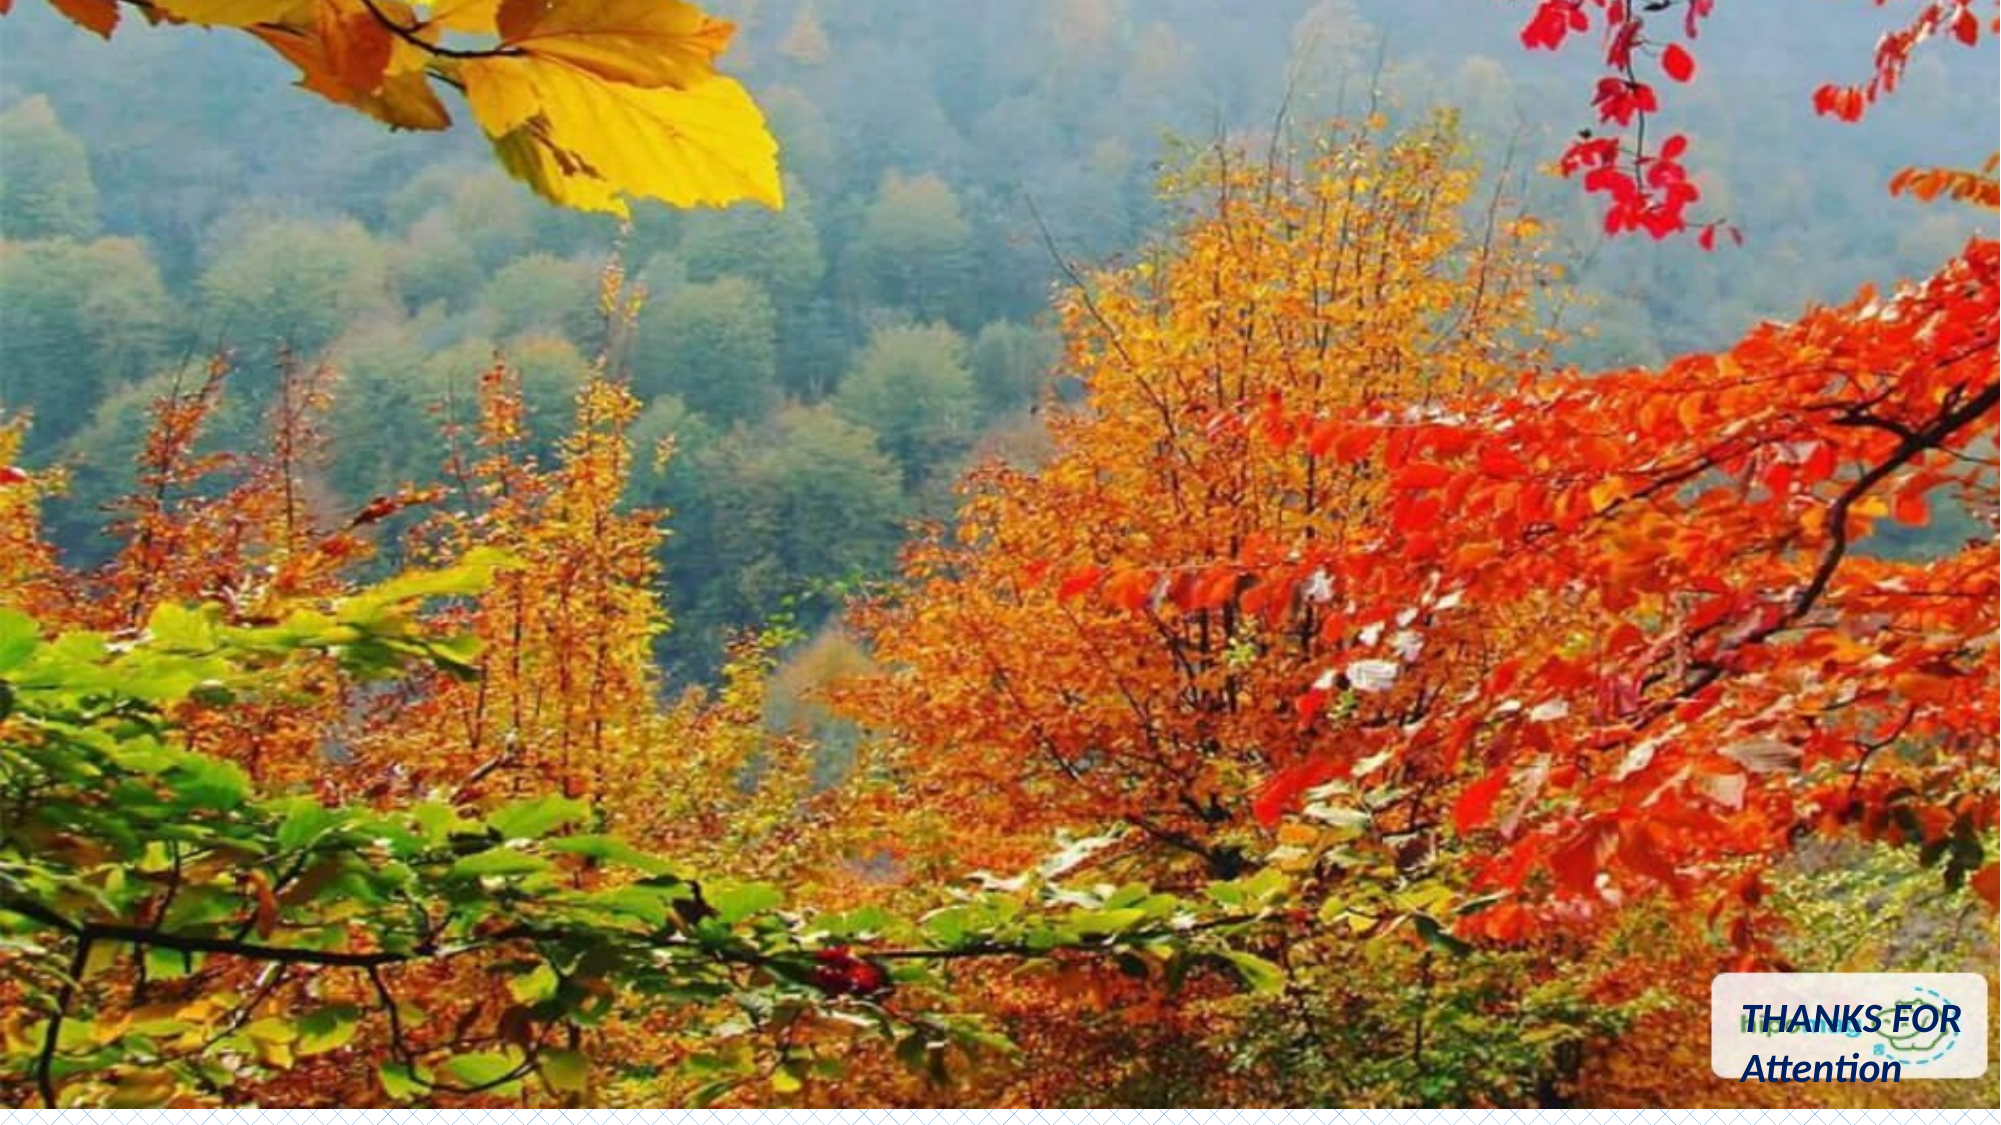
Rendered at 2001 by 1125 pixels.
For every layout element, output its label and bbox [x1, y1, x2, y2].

list [0, 0, 2000, 1109]
